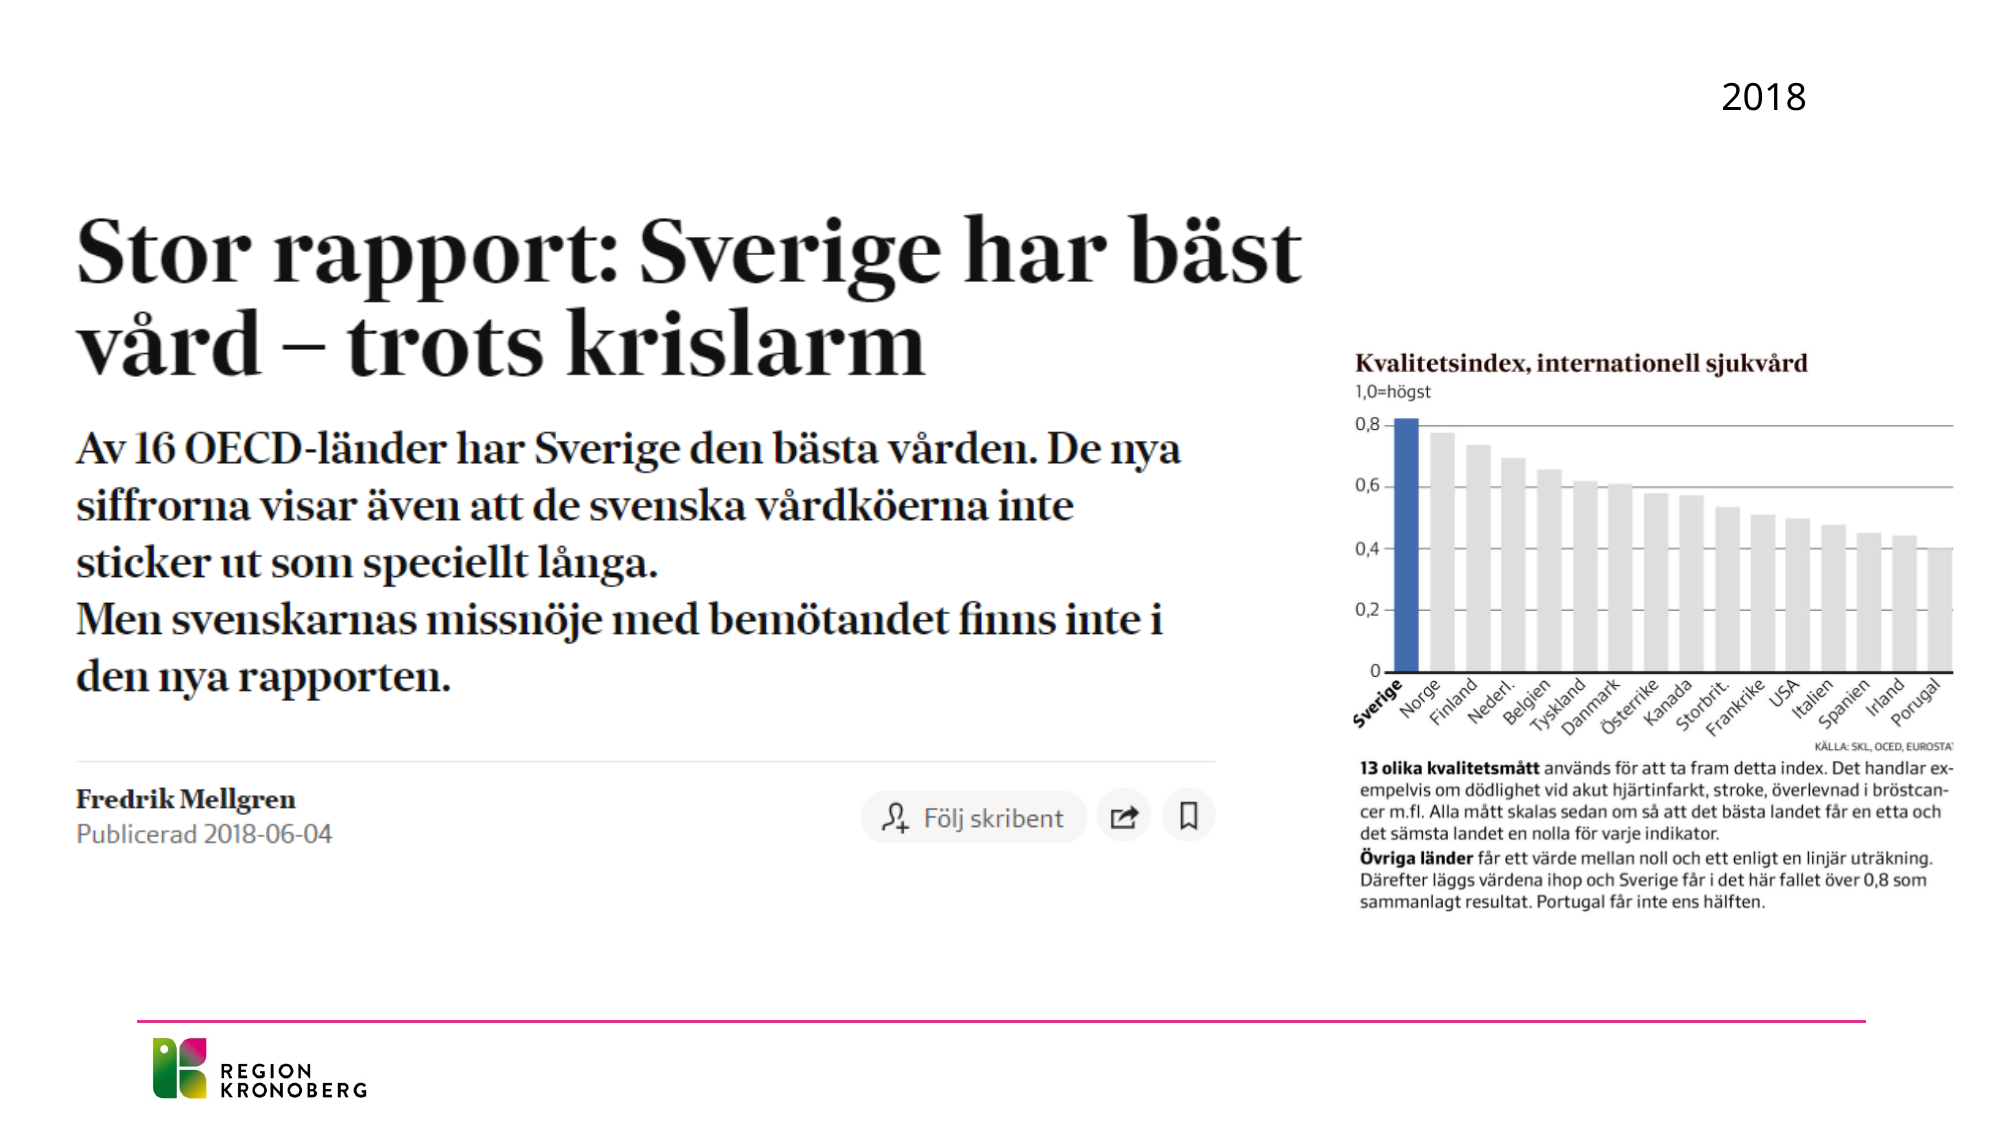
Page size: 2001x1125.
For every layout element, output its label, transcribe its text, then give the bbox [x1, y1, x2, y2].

picture [147, 1033, 373, 1103]
text_box 2018 [1706, 65, 1822, 125]
picture [29, 180, 1340, 872]
picture [1353, 288, 1954, 945]
